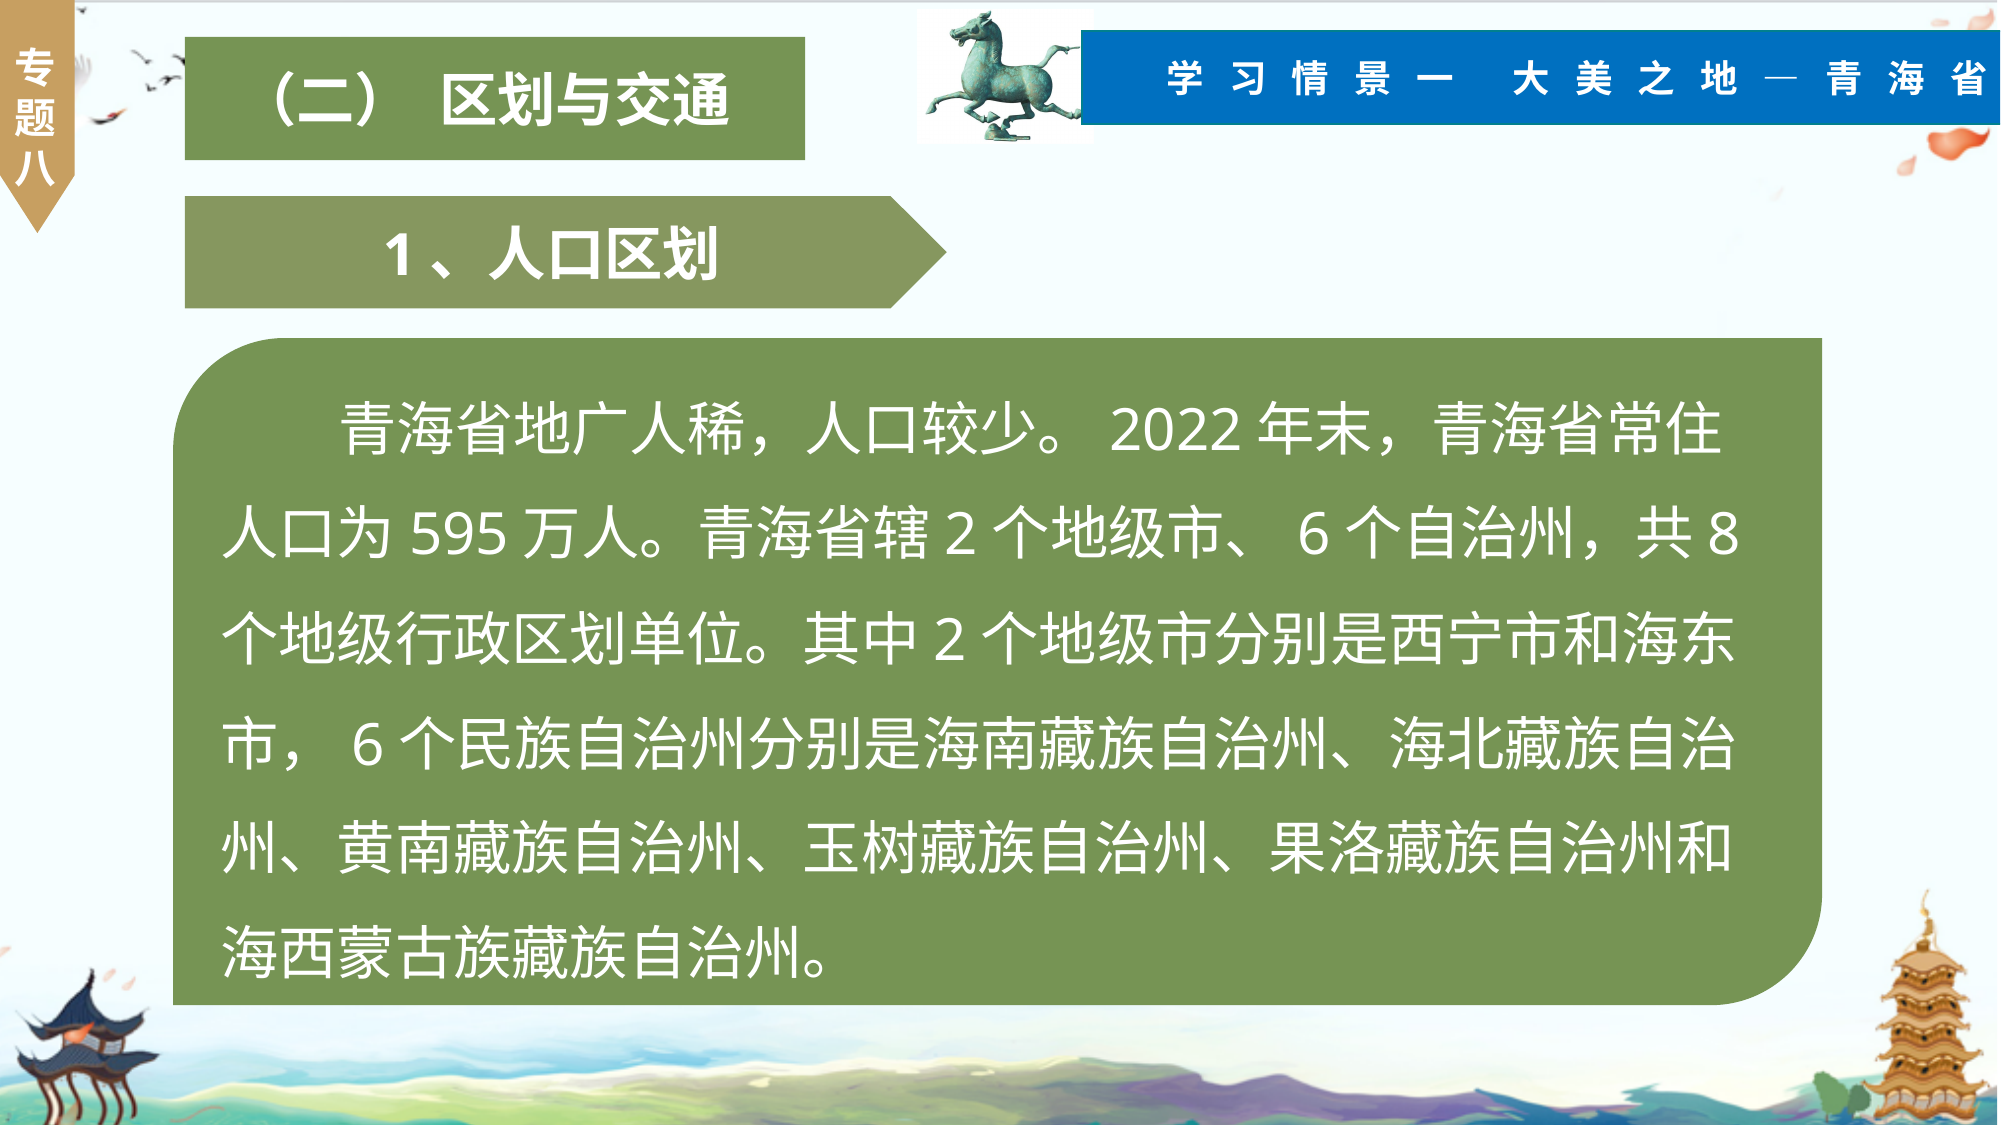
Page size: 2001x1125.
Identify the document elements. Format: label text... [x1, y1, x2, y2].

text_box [917, 9, 2001, 144]
text_box 1、人口区划 [183, 195, 949, 310]
picture [0, 0, 1998, 1125]
text_box 专题八 [0, 0, 75, 234]
text_box 青海省地广人稀，人口较少。2022年末，青海省常住人口为595万人。青海省辖2个地级市、6个自治州，共8个地级行政区划单位。其中2个地级市分别是西宁市和海东市，6个民族自治州分别是海南藏族自治州、海北藏族自治州、黄南藏族自治州、玉树藏族自治州、果洛藏族自治州和海西蒙古族藏族自治州。 [172, 336, 1824, 1007]
text_box （二） 区划与交通 [184, 36, 806, 161]
